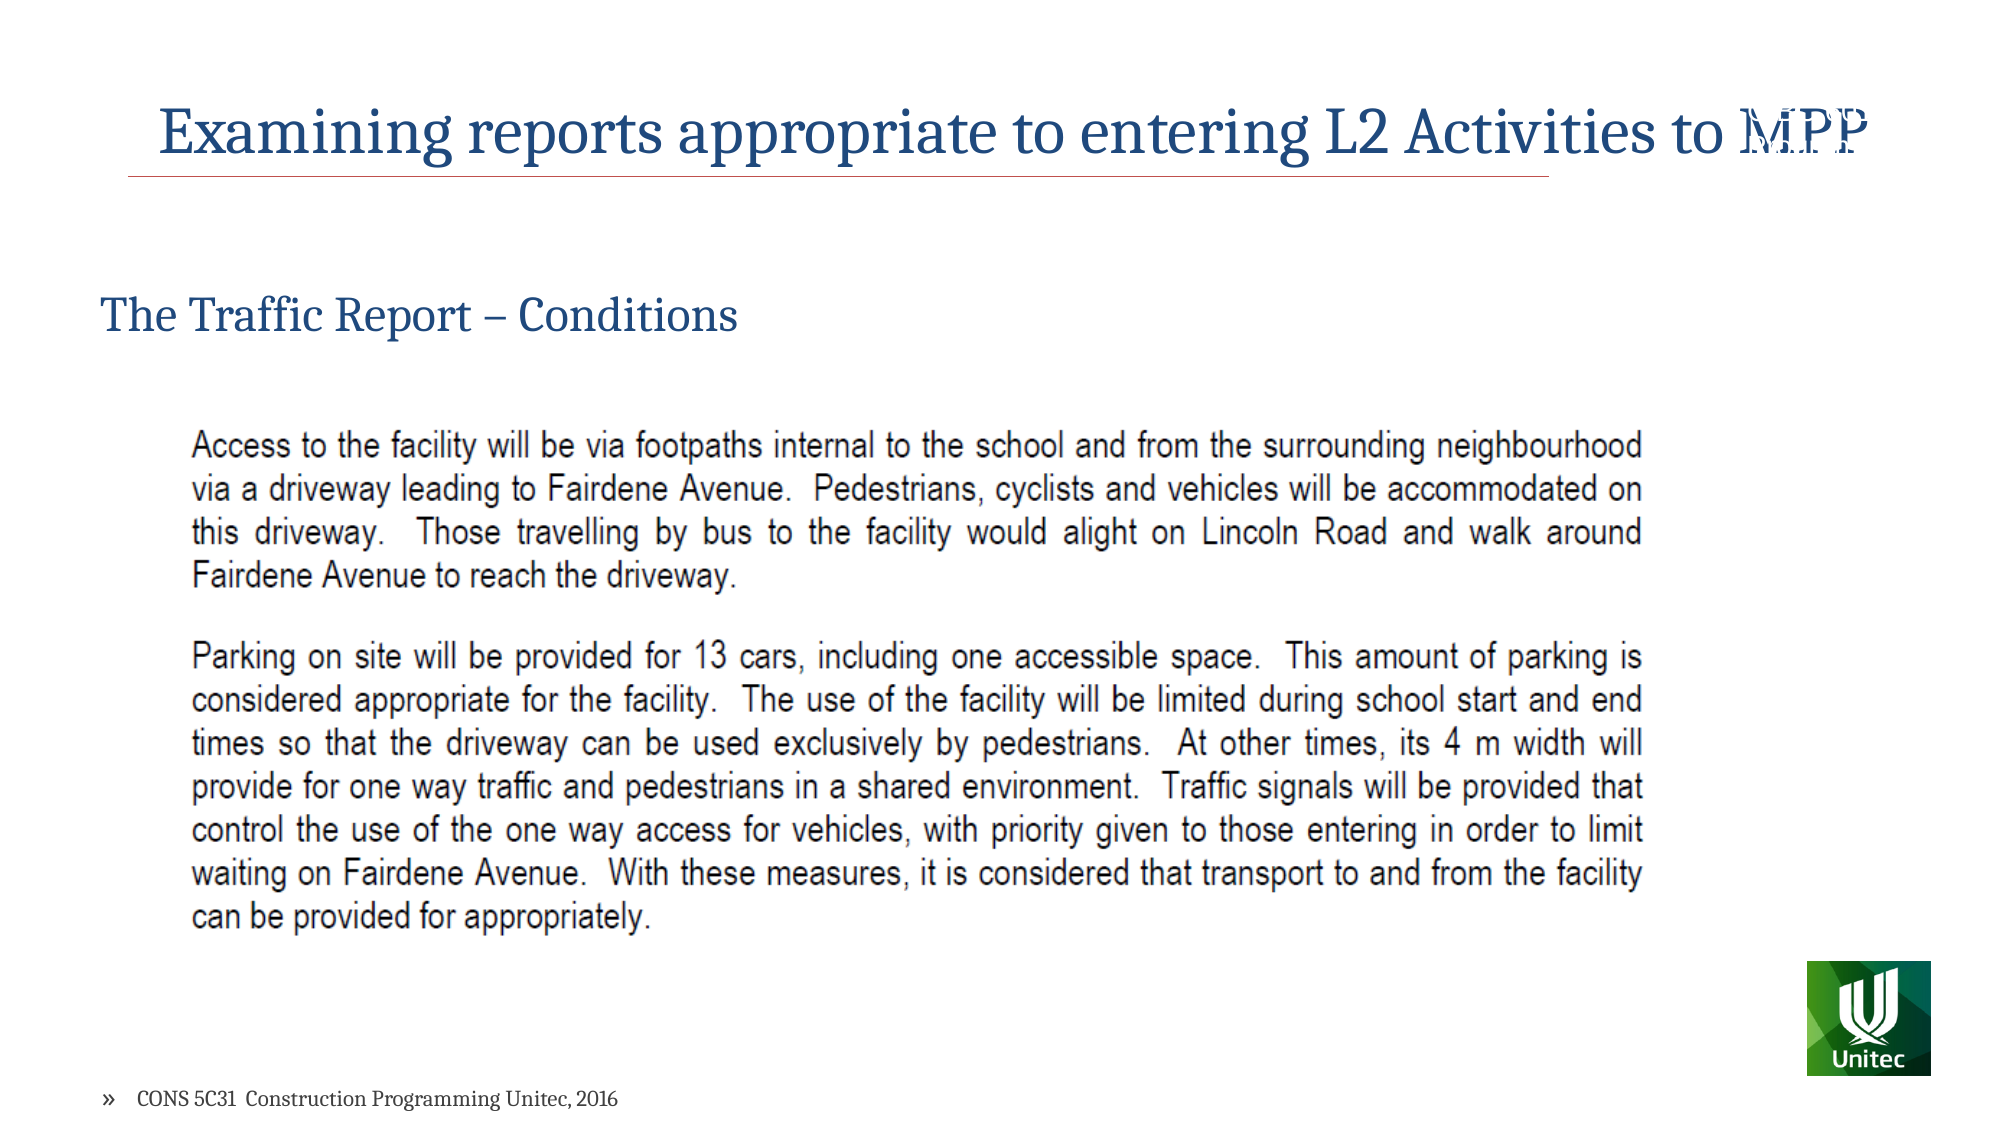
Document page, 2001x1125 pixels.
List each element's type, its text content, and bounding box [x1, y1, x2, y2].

footer CIBC 6012 Programming for Medium Buildings [1732, 85, 1935, 199]
picture [1807, 961, 1931, 1076]
text_box The Traffic Report – Conditions [85, 274, 1683, 409]
text_box Examining reports appropriate to entering L2 Activities to MPP [143, 0, 2000, 175]
picture [150, 410, 1684, 968]
